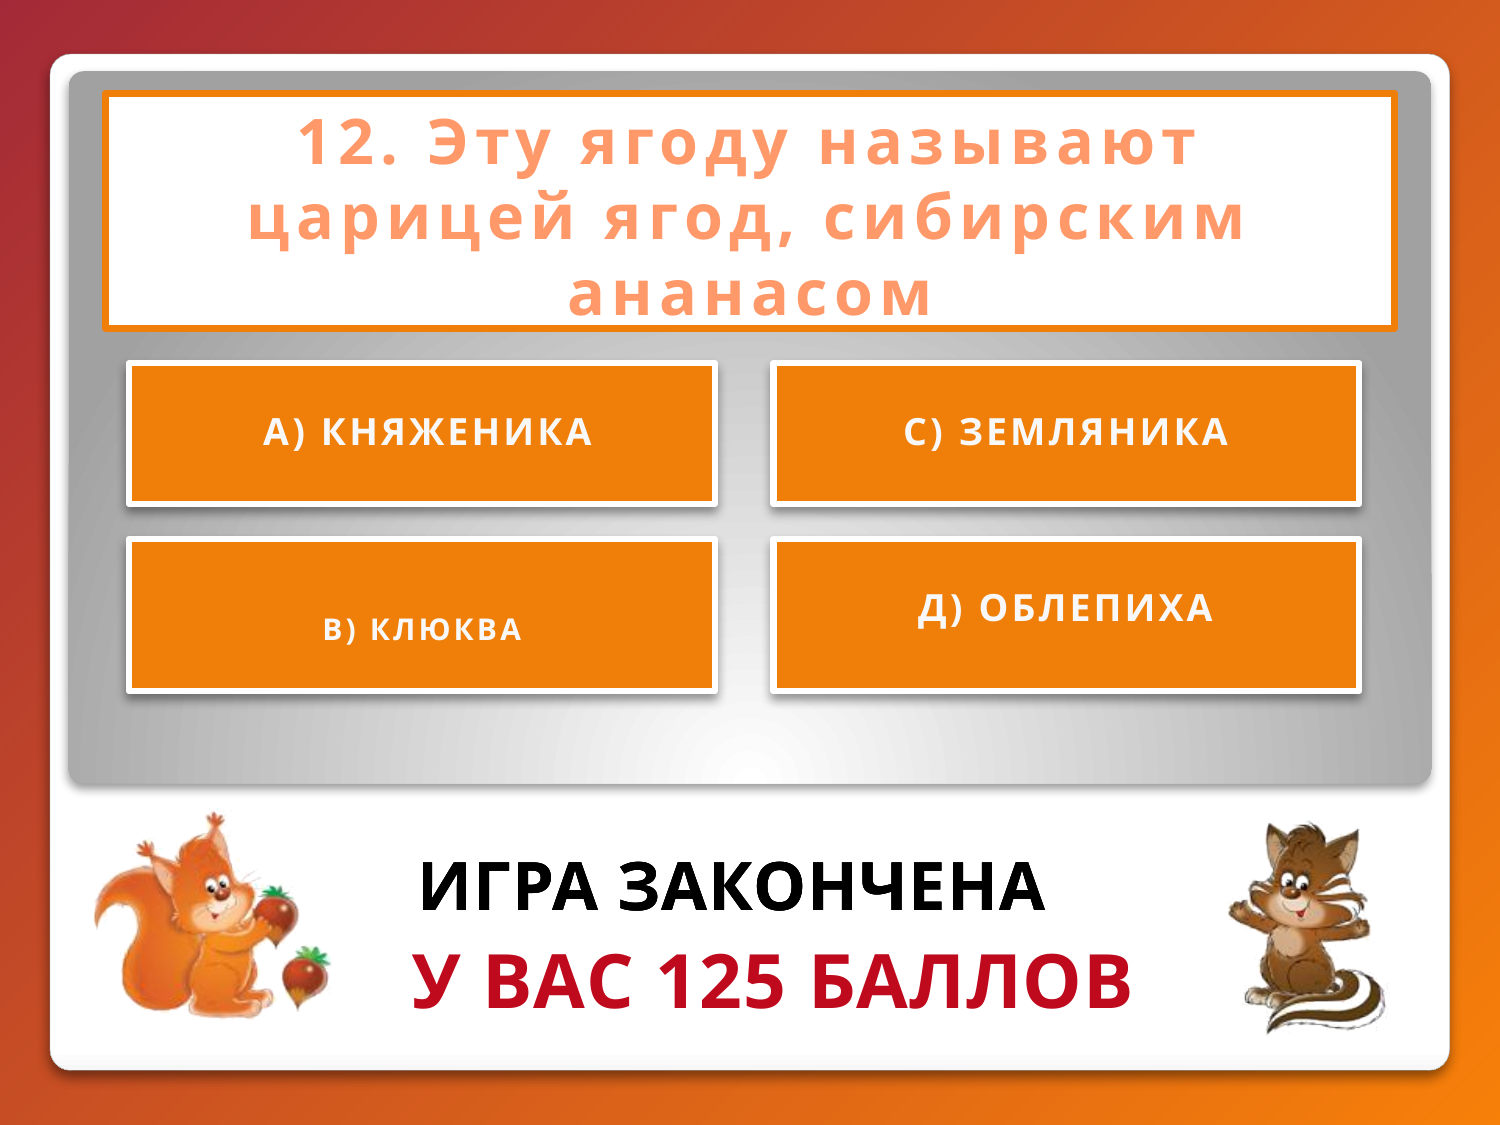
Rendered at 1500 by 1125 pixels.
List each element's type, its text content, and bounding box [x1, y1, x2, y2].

text_box С) ЗЕМЛЯНИКА [770, 360, 1362, 507]
text_box В) КЛЮКВА [126, 536, 718, 694]
title 12. Эту ягоду называют царицей ягод, сибирским ананасом [102, 90, 1398, 332]
picture [70, 808, 356, 1021]
text_box А) КНЯЖЕНИКА [126, 360, 718, 507]
text_box Д) ОБЛЕПИХА [770, 536, 1362, 694]
picture [1206, 820, 1407, 1038]
text_box ИГРА ЗАКОНЧЕНА [398, 843, 1172, 913]
text_box У ВАС 125 БАЛЛОВ [358, 925, 1199, 1031]
